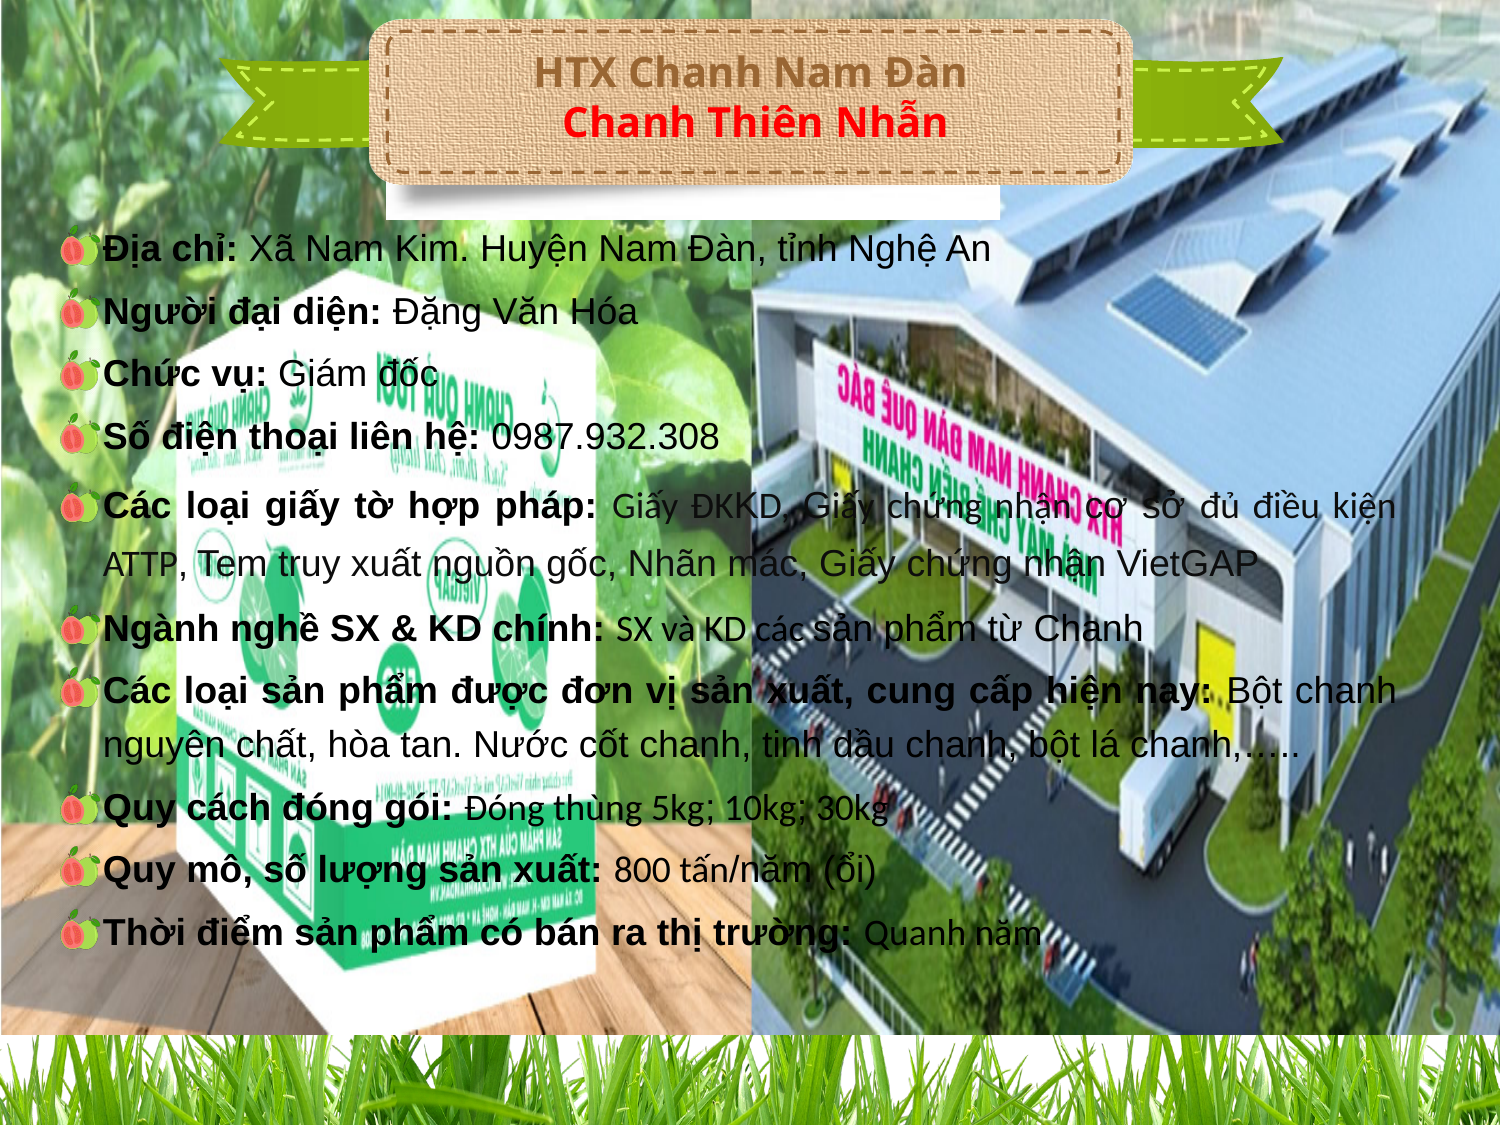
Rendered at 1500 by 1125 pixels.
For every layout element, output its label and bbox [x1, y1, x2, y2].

text_box [369, 18, 1133, 220]
text_box [218, 56, 364, 149]
picture [0, 0, 1500, 1125]
text_box [1138, 56, 1285, 149]
